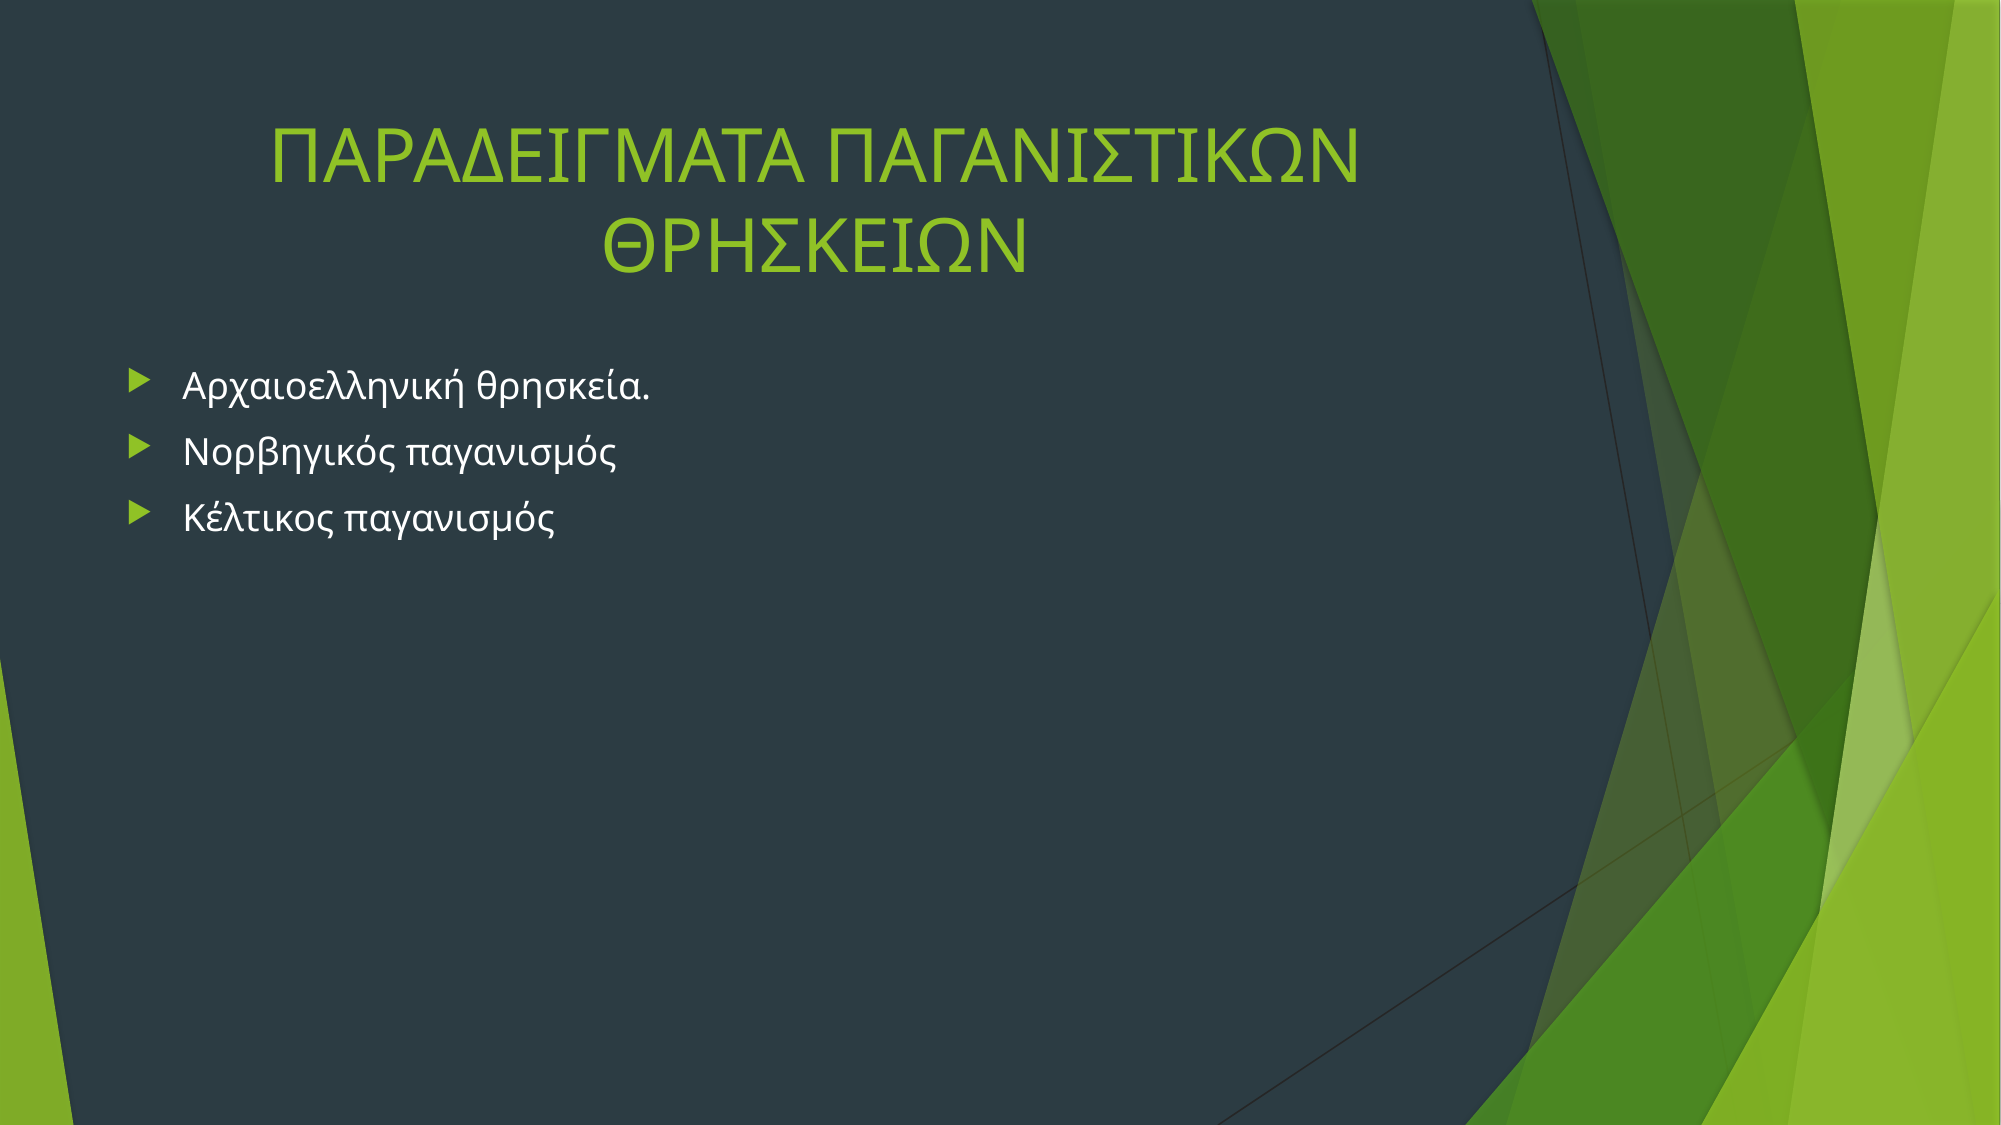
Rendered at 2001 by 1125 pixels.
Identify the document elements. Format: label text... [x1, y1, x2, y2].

list Αρχαιοελληνική θρησκεία. Νορβηγικός παγανισμός Κέλτικος παγανισμός [111, 354, 1522, 992]
title ΠΑΡΑΔΕΙΓΜΑΤΑ ΠΑΓΑΝΙΣΤΙΚΩΝ ΘΡΗΣΚΕΙΩΝ [111, 99, 1522, 317]
